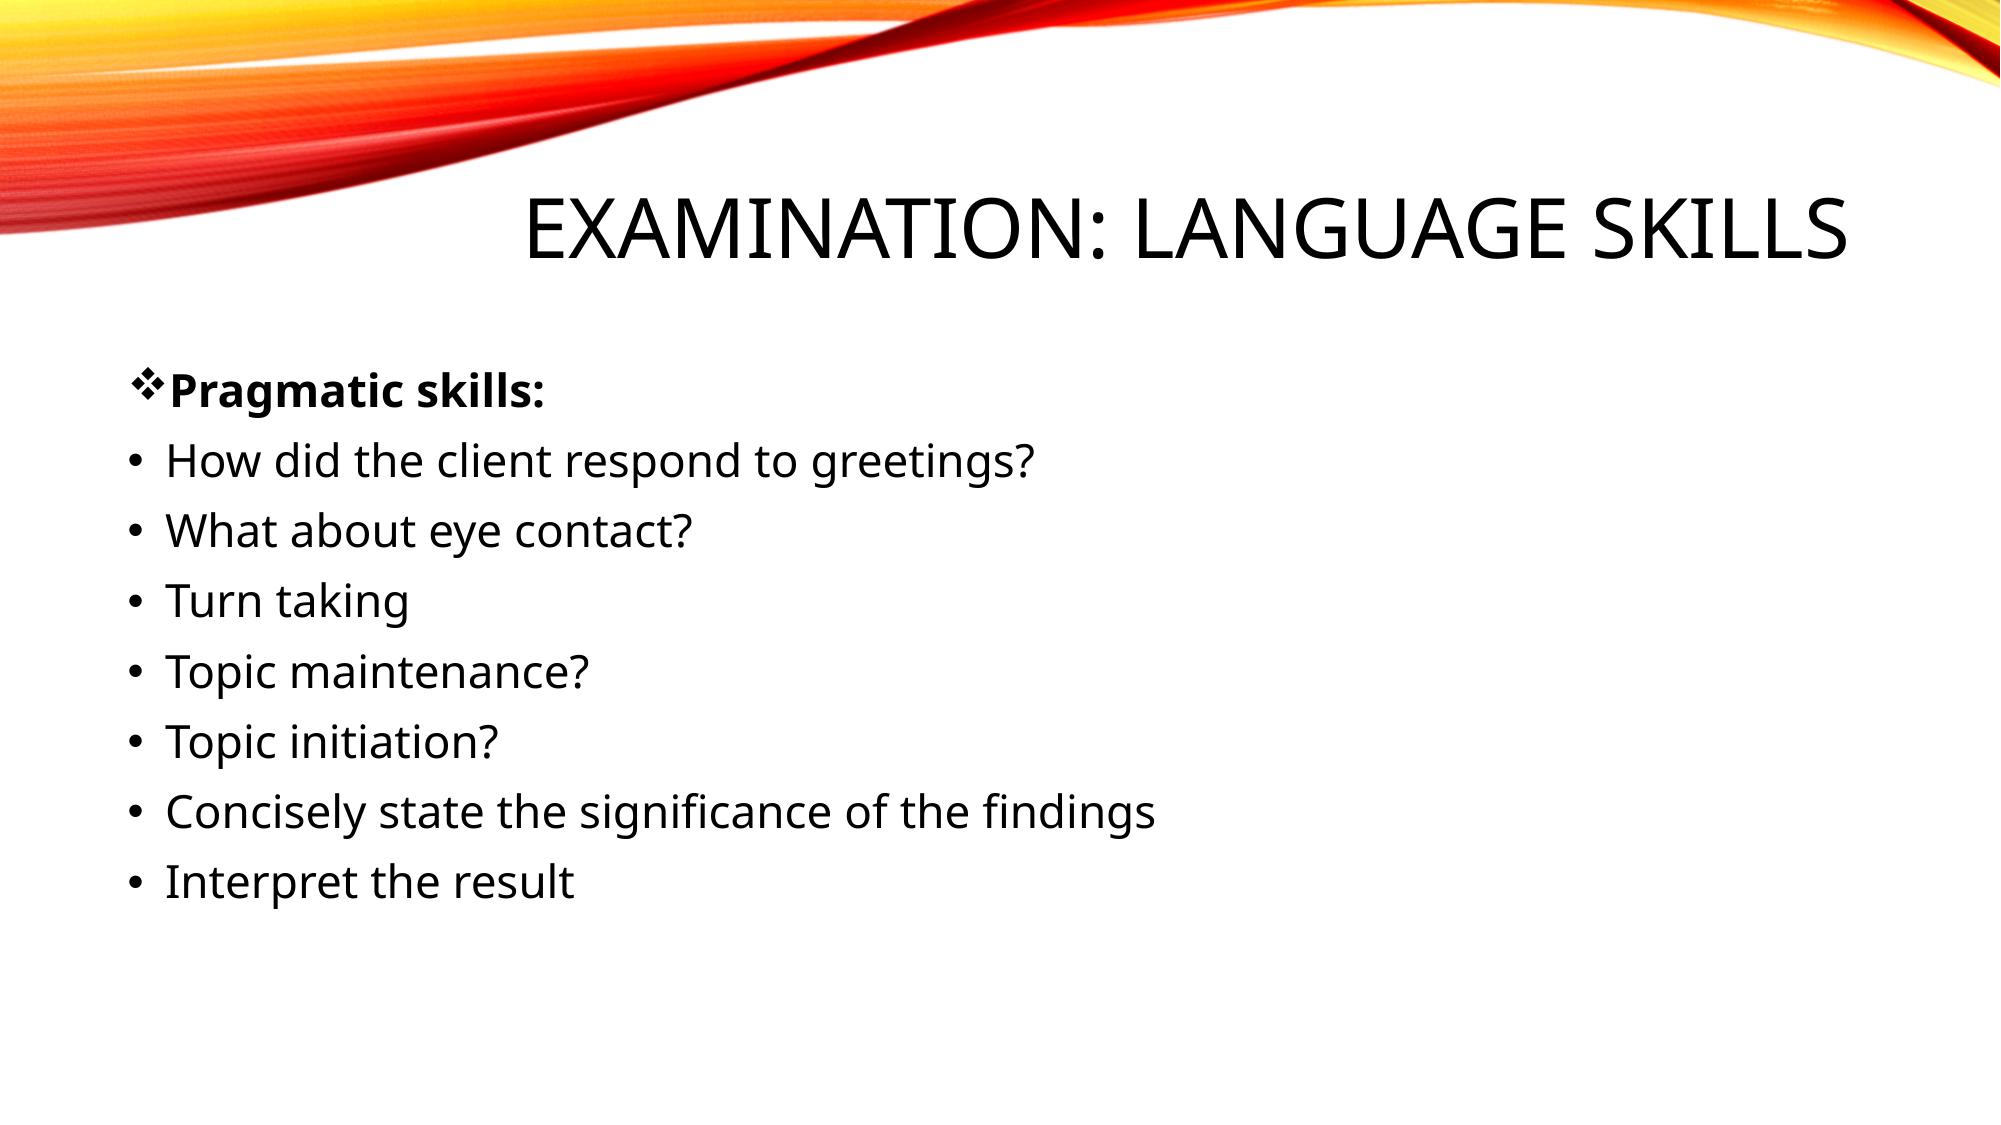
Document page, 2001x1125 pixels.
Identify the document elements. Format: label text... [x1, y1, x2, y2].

title Examination: Language Skills [474, 125, 1888, 338]
picture [0, 0, 2000, 237]
list Pragmatic skills: How did the client respond to greetings? What about eye contact? Turn taking Topic maintenance? Topic initiation? Concisely state the significance of the findings Interpret the result [112, 360, 1888, 1021]
